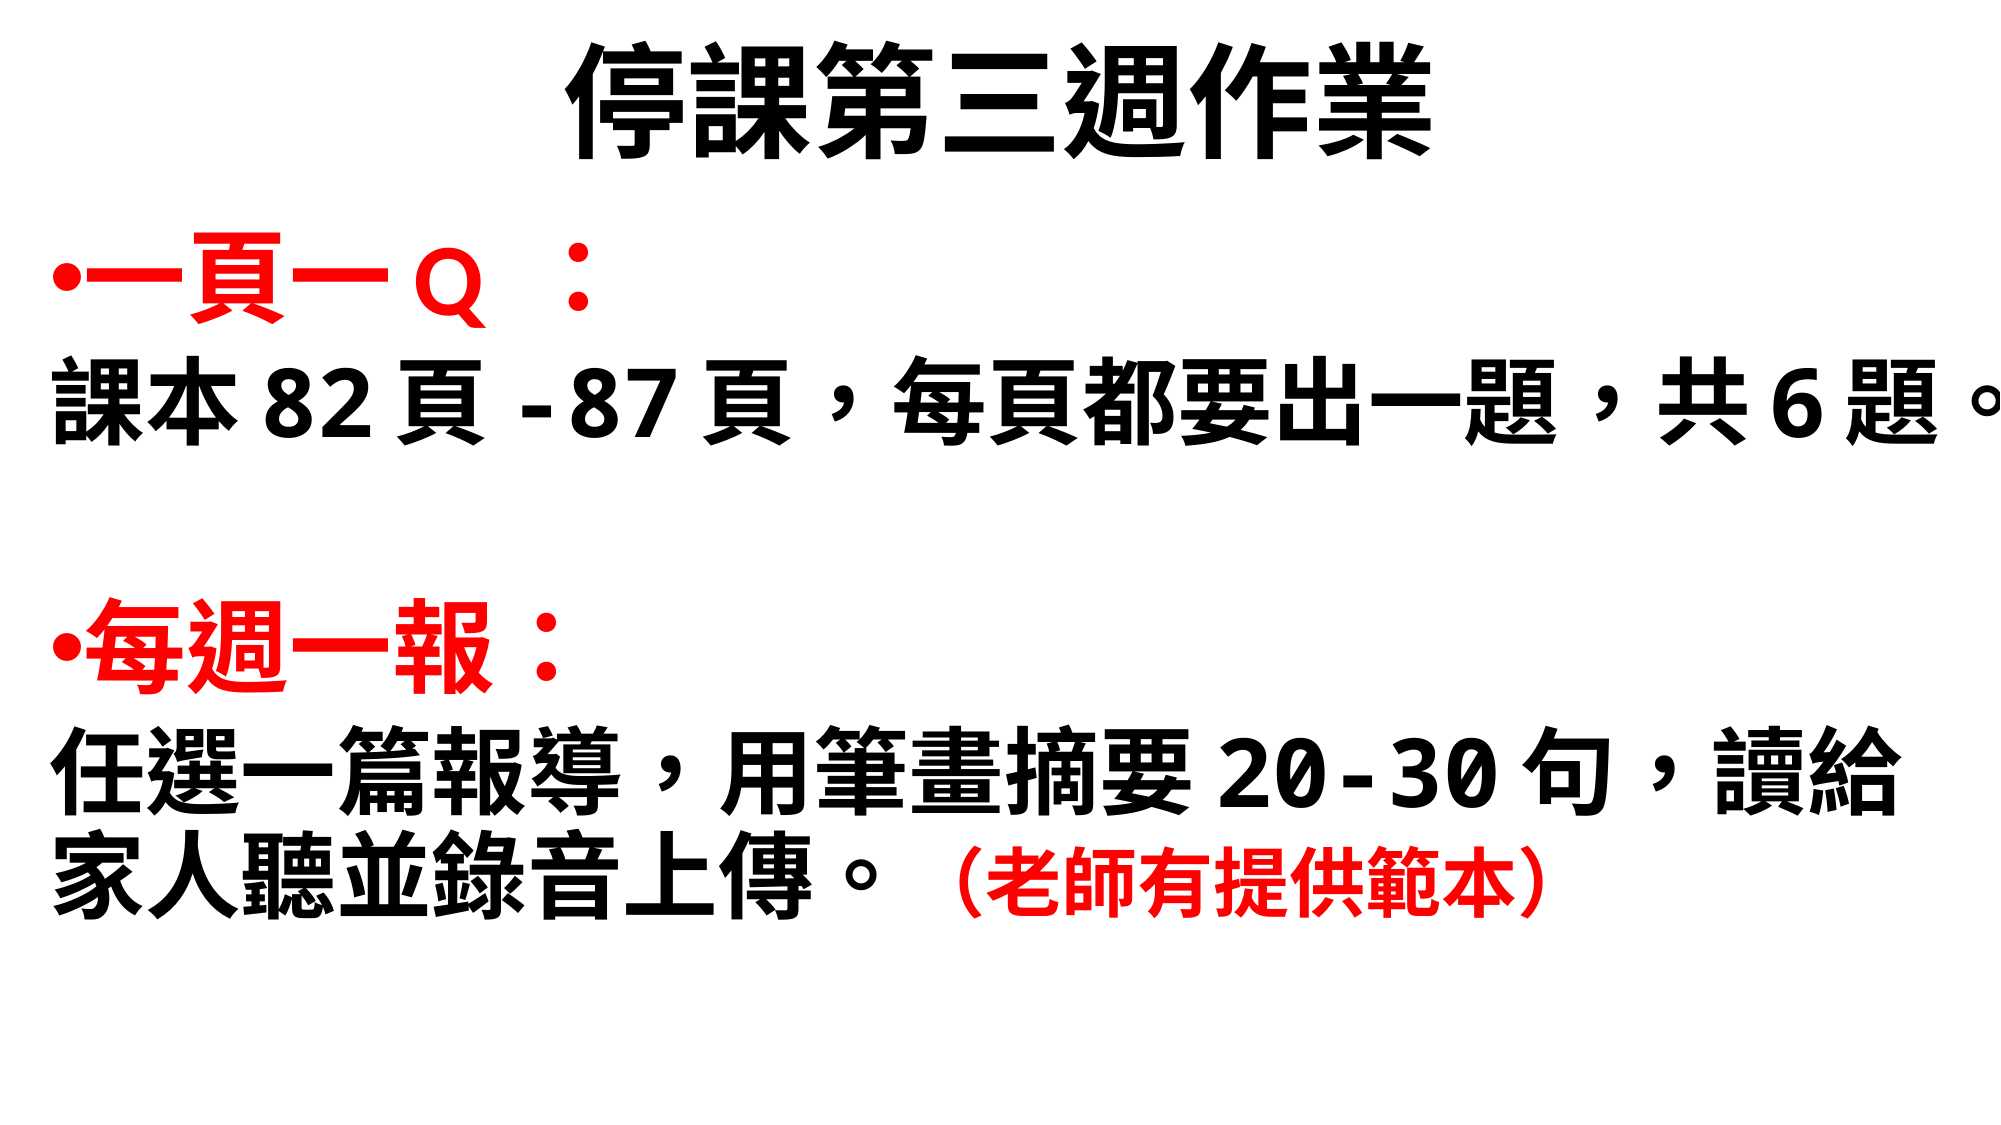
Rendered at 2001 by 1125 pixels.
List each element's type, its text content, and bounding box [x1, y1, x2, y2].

title 停課第三週作業 [137, 25, 1863, 192]
list 一頁一Q ： 課本82頁-87頁，每頁都要出一題，共6題。 每週一報： 任選一篇報導，用筆畫摘要20-30句，讀給家人聽並錄音上傳。（老師有提供範本） [34, 219, 1974, 1100]
